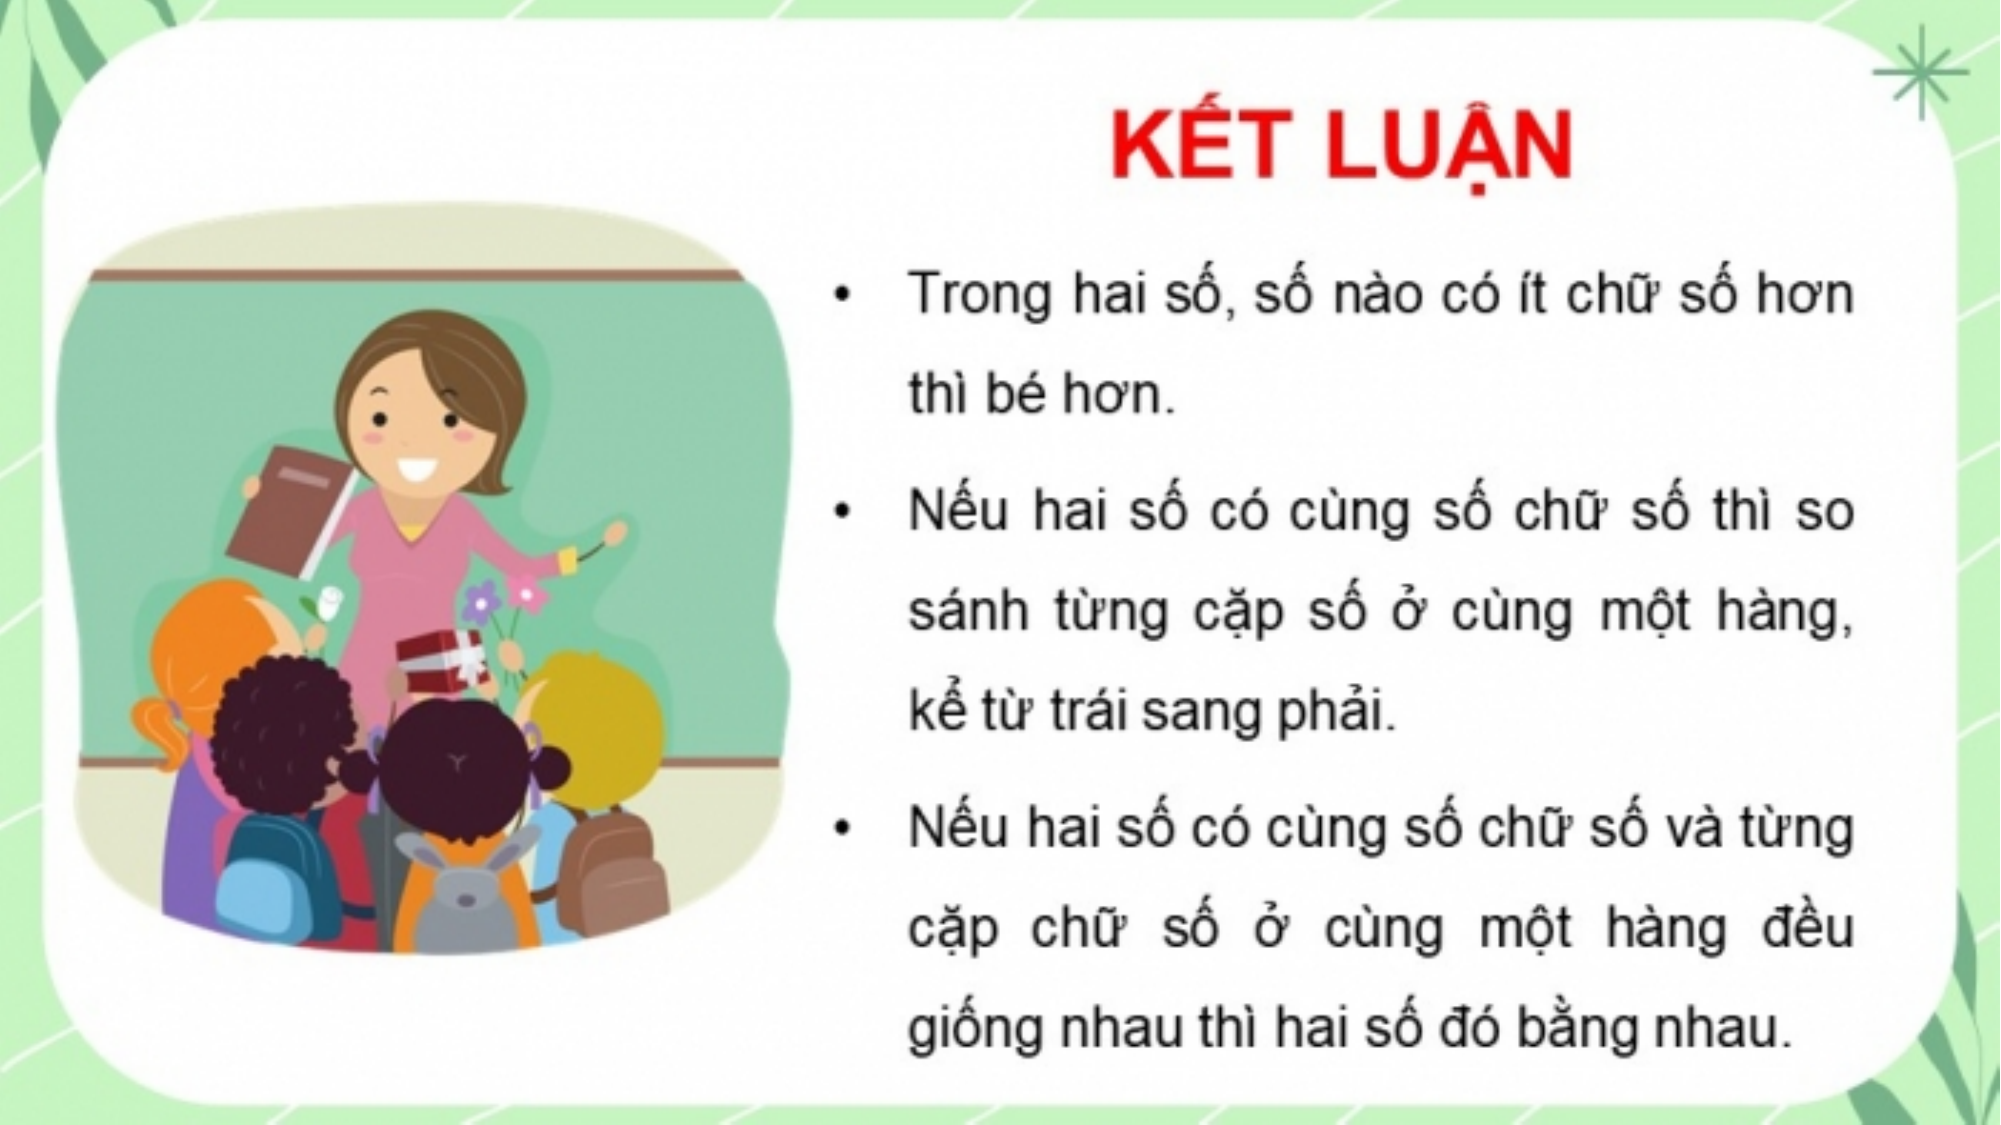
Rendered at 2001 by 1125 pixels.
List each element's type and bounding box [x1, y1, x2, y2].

list [0, 0, 2000, 1125]
